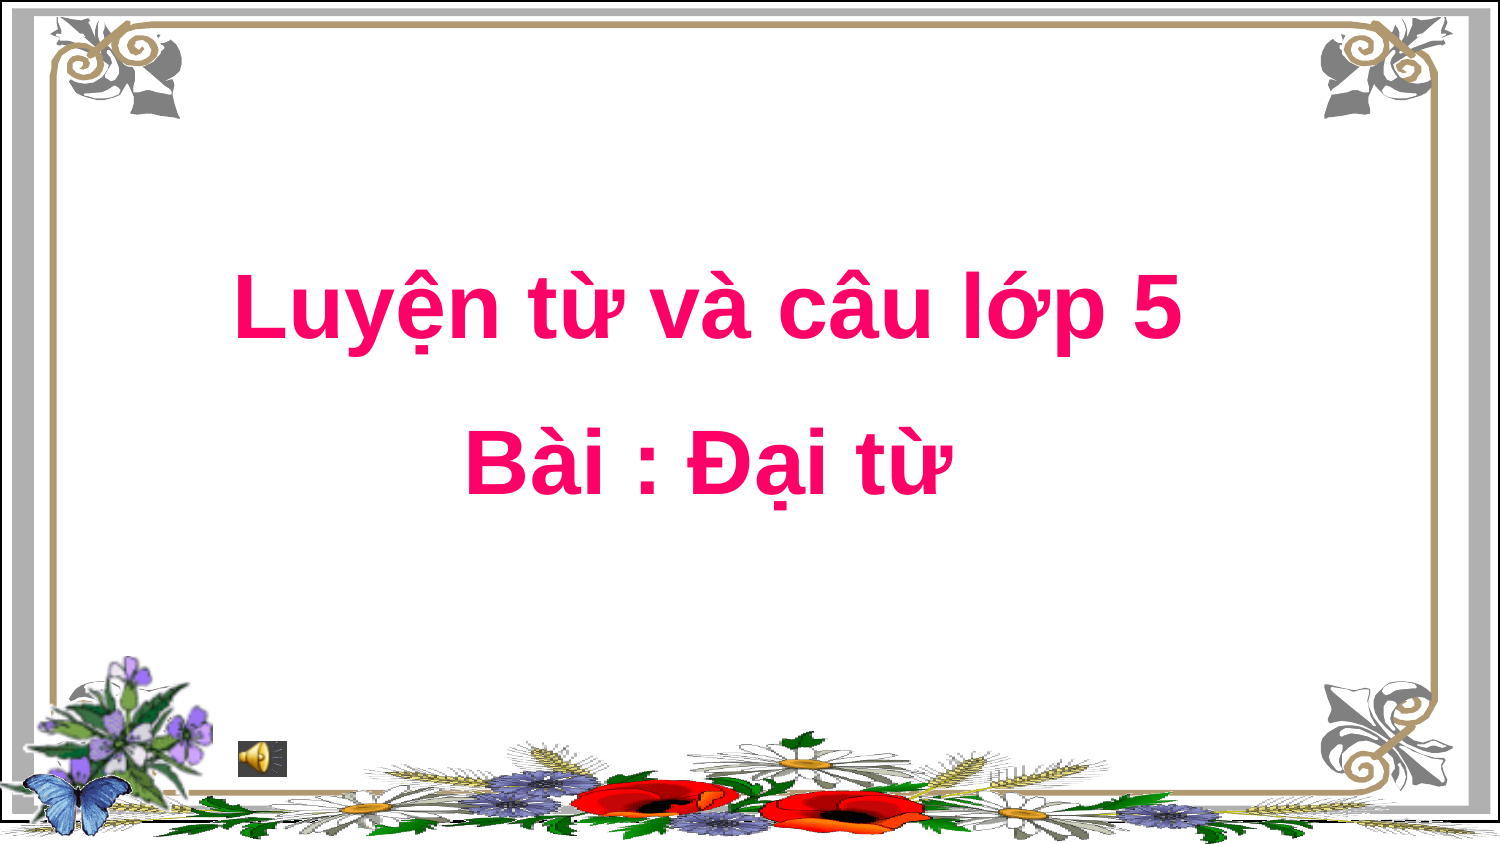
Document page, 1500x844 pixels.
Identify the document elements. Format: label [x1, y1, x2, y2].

picture [213, 731, 1500, 844]
text_box [0, 0, 1500, 730]
text_box [0, 656, 213, 844]
